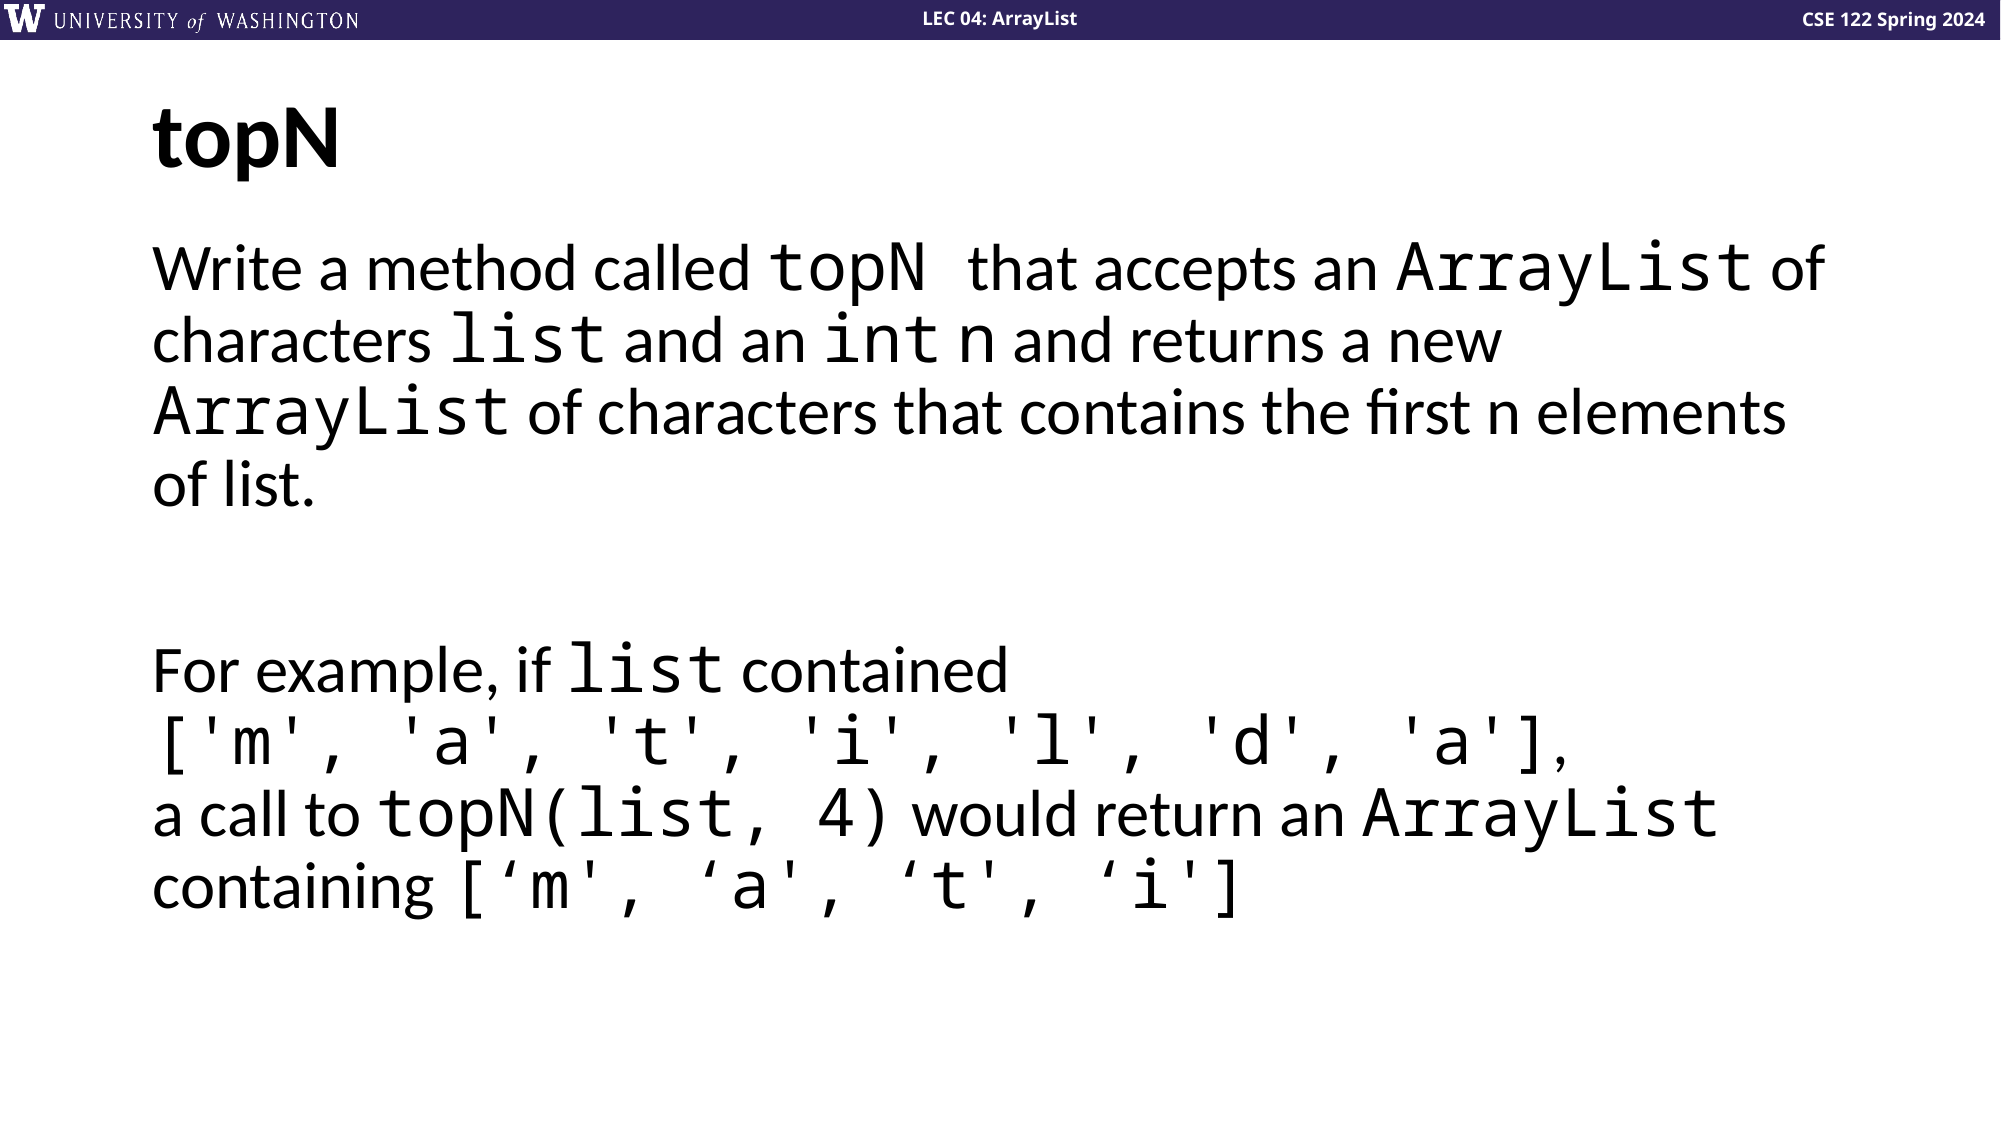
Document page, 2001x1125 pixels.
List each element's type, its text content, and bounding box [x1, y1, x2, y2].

title topN [137, 74, 1863, 200]
list Write a method called topN that accepts an ArrayList of characters list and an int n and returns a new ArrayList of characters that contains the first n elements of list. For example, if list contained ['m', 'a', 't', 'i', 'l', 'd', 'a'], a call to topN(list, 4) would return an ArrayList containing [‘m', ‘a', ‘t', ‘i'] [137, 224, 1863, 1014]
picture [4, 4, 358, 33]
